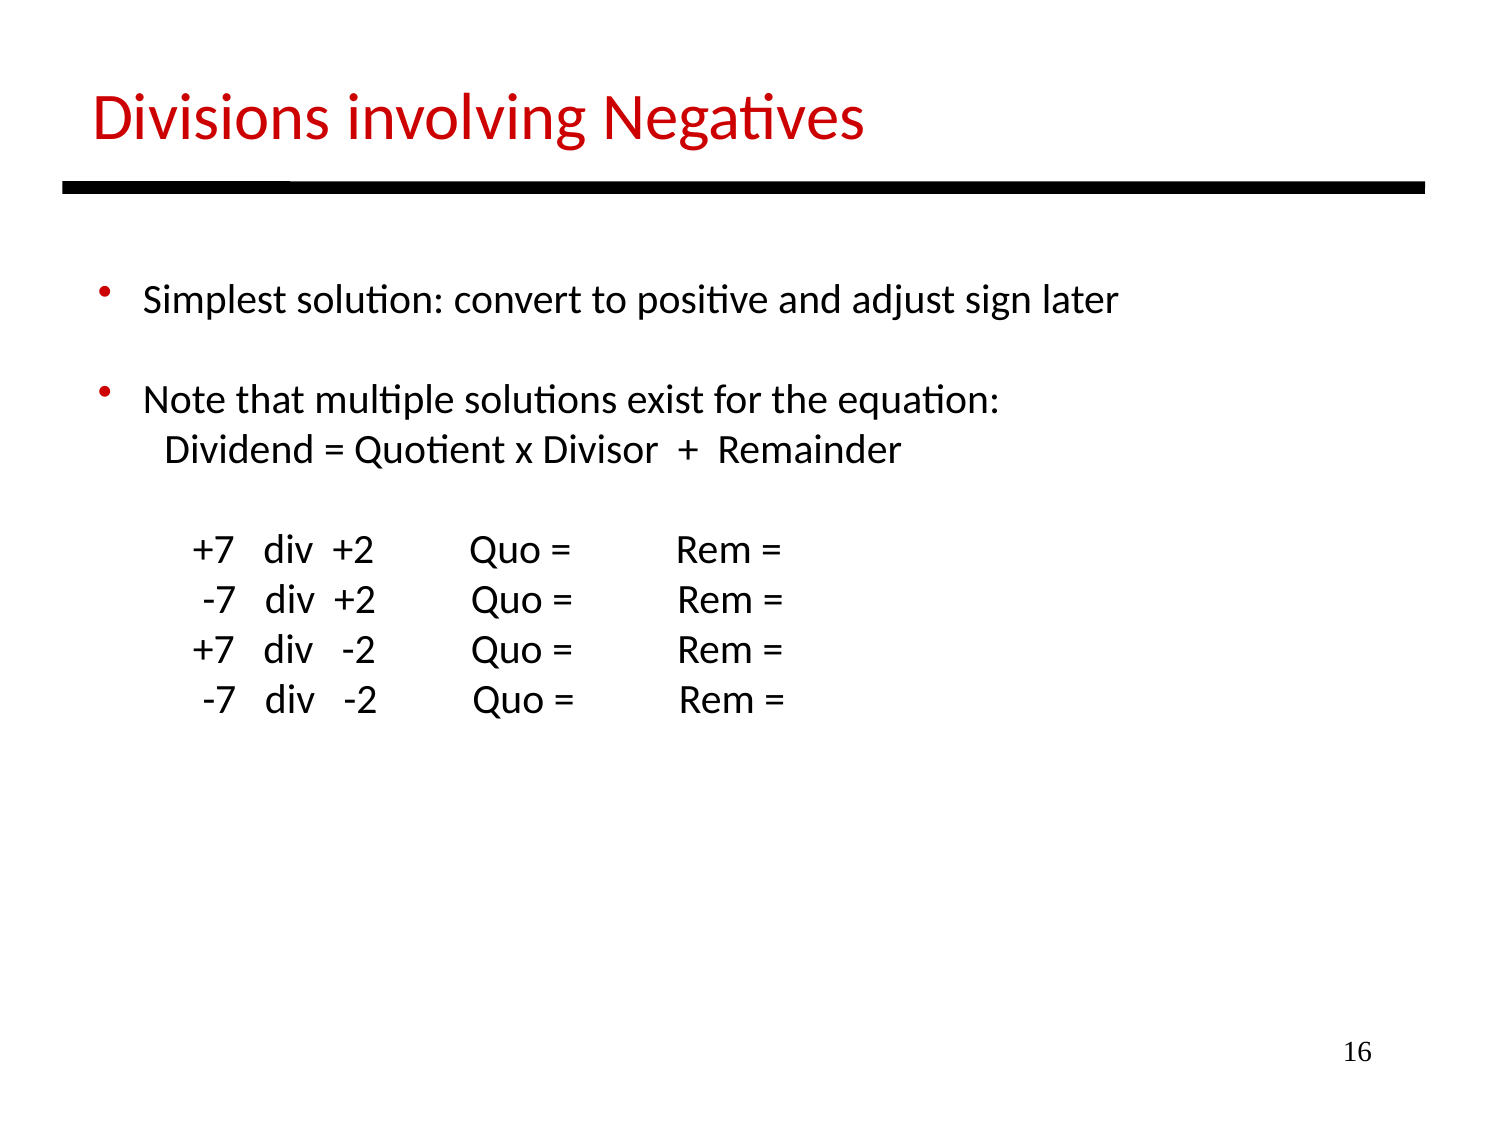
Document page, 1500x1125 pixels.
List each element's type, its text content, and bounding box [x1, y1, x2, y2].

text_box Simplest solution: convert to positive and adjust sign later Note that multiple solutions exist for the equation: Dividend = Quotient x Divisor + Remainder +7 div +2 Quo = Rem = -7 div +2 Quo = Rem = +7 div -2 Quo = Rem = -7 div -2 Quo = Rem = [83, 264, 1135, 730]
slide_number 16 [1074, 1025, 1388, 1100]
text_box Divisions involving Negatives [77, 65, 882, 160]
